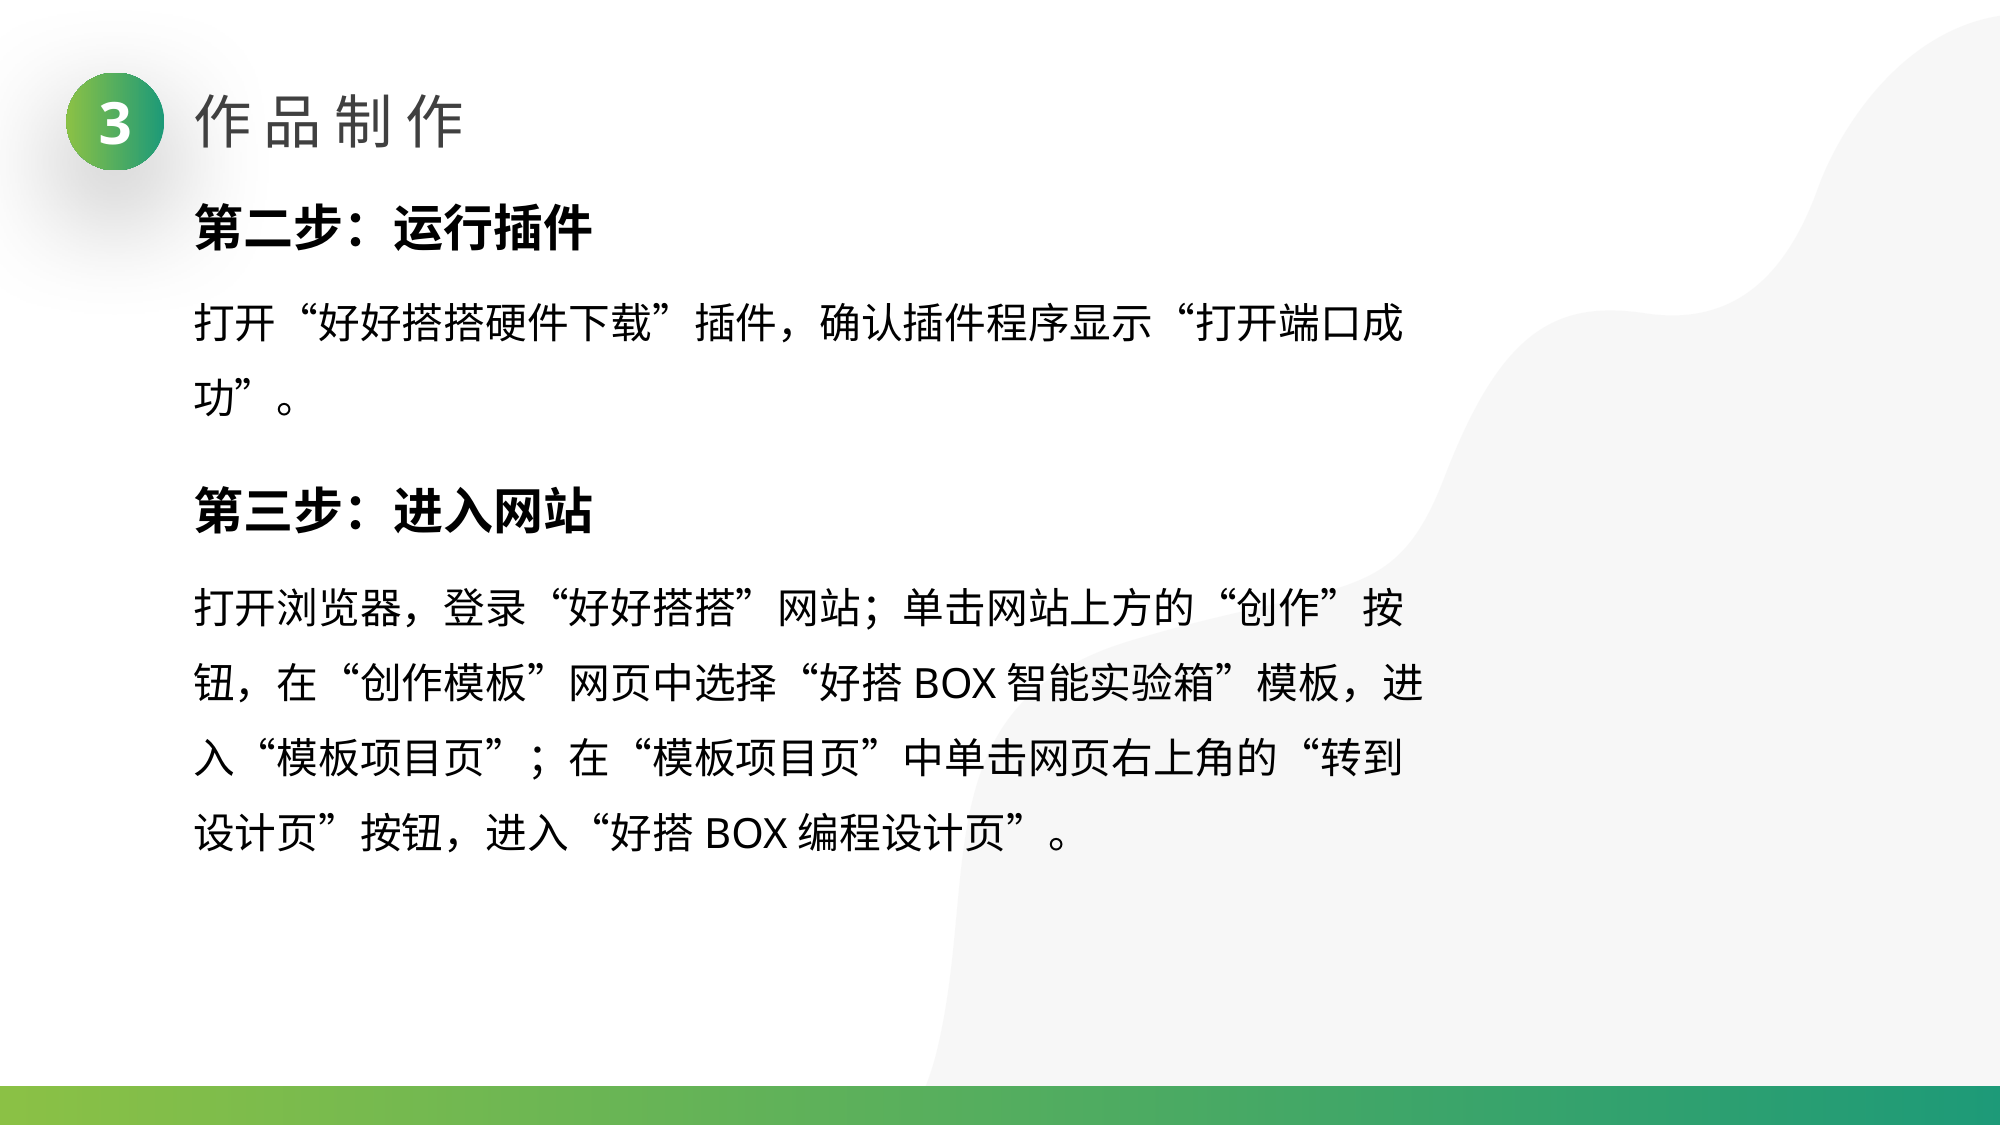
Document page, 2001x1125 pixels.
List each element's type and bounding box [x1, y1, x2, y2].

text_box [0, 15, 2000, 1125]
